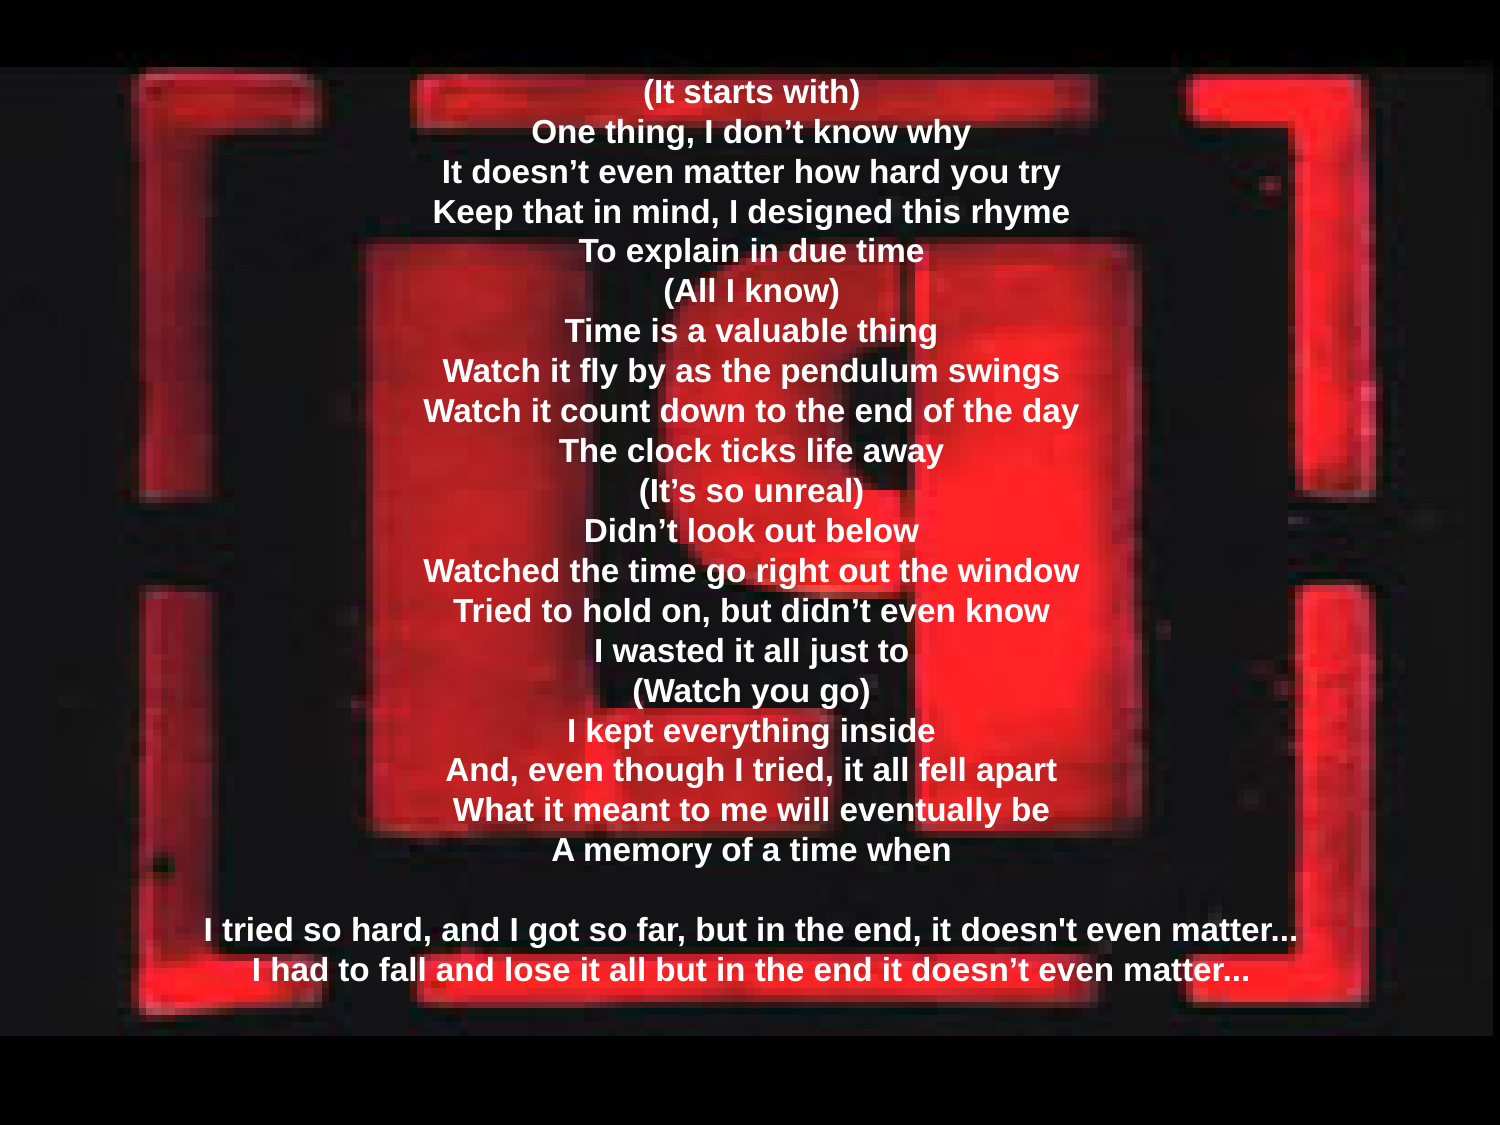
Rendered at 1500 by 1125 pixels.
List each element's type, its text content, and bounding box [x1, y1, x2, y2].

picture [0, 0, 1500, 1125]
title (It starts with) One thing, I don’t know why It doesn’t even matter how hard you try Keep that in mind, I designed this rhyme To explain in due time (All I know) Time is a valuable thing Watch it fly by as the pendulum swings Watch it count down to the end of the day The clock ticks life away (It’s so unreal) Didn’t look out below Watched the time go right out the window Tried to hold on, but didn’t even know I wasted it all just to (Watch you go) I kept everything inside And, even though I tried, it all fell apart What it meant to me will eventually be A memory of a time when I tried so hard, and I got so far, but in the end, it doesn't even matter... I had to fall and lose it all but in the end it doesn’t even matter... [76, 148, 1427, 431]
